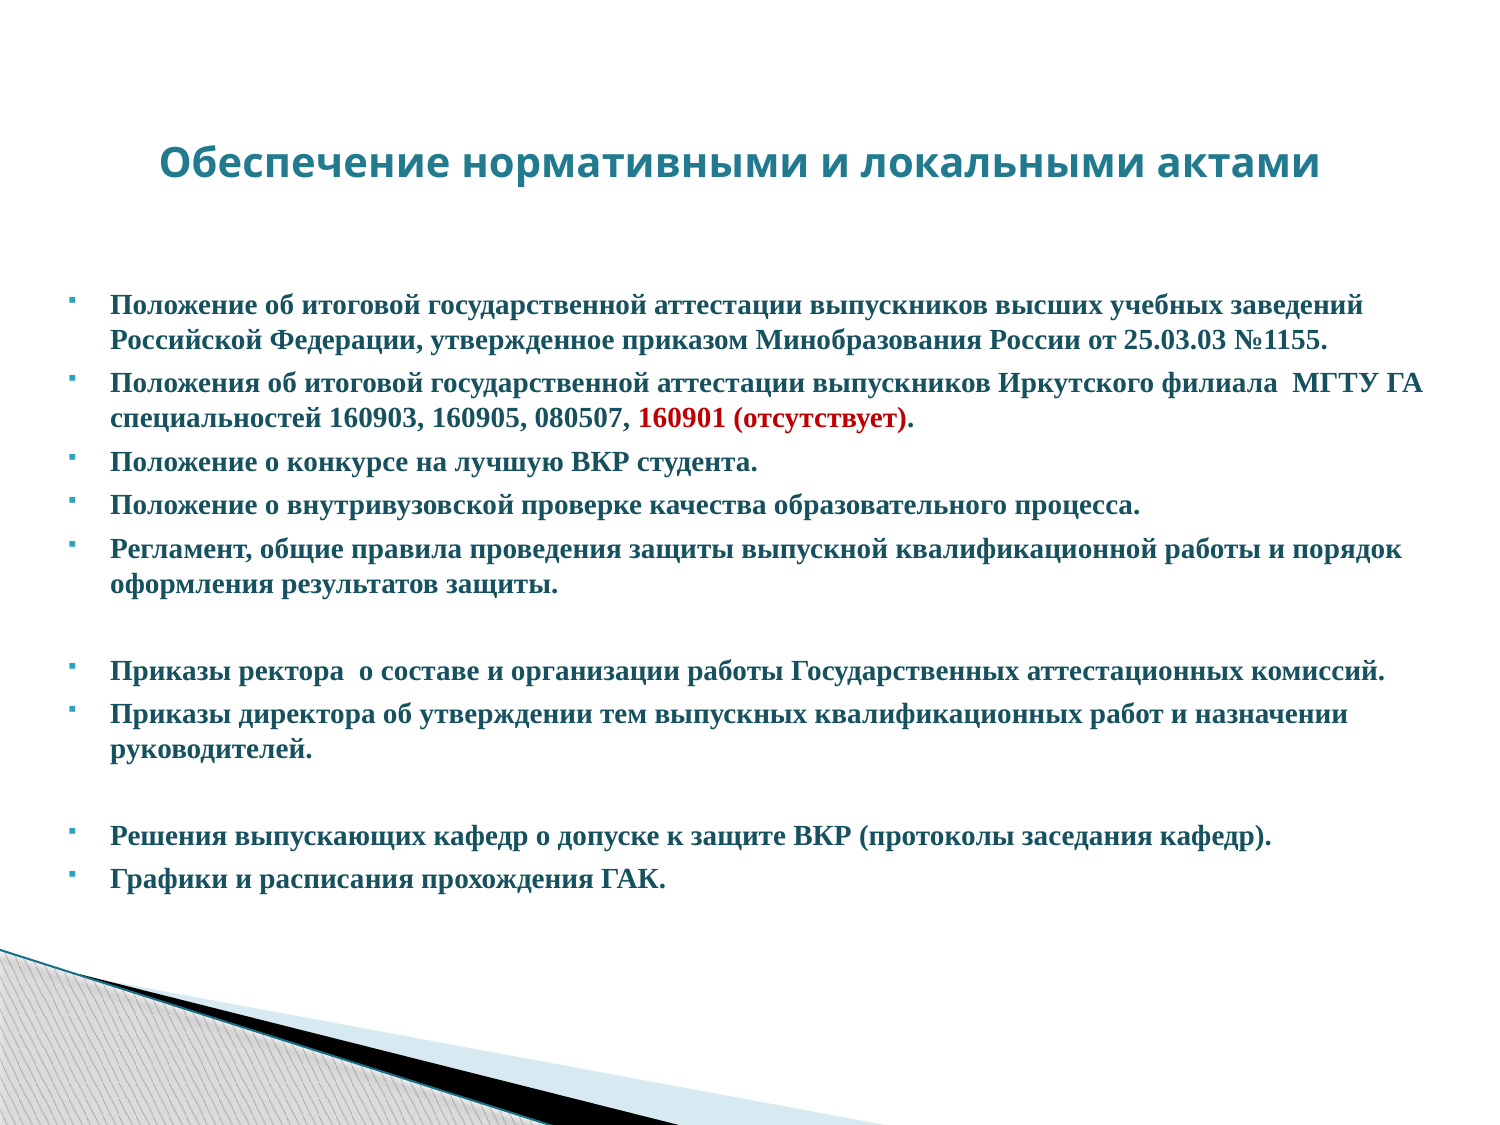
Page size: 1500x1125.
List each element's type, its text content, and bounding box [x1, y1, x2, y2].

title Обеспечение нормативными и локальными актами [70, 128, 1421, 163]
text_box [35, 163, 1465, 1032]
